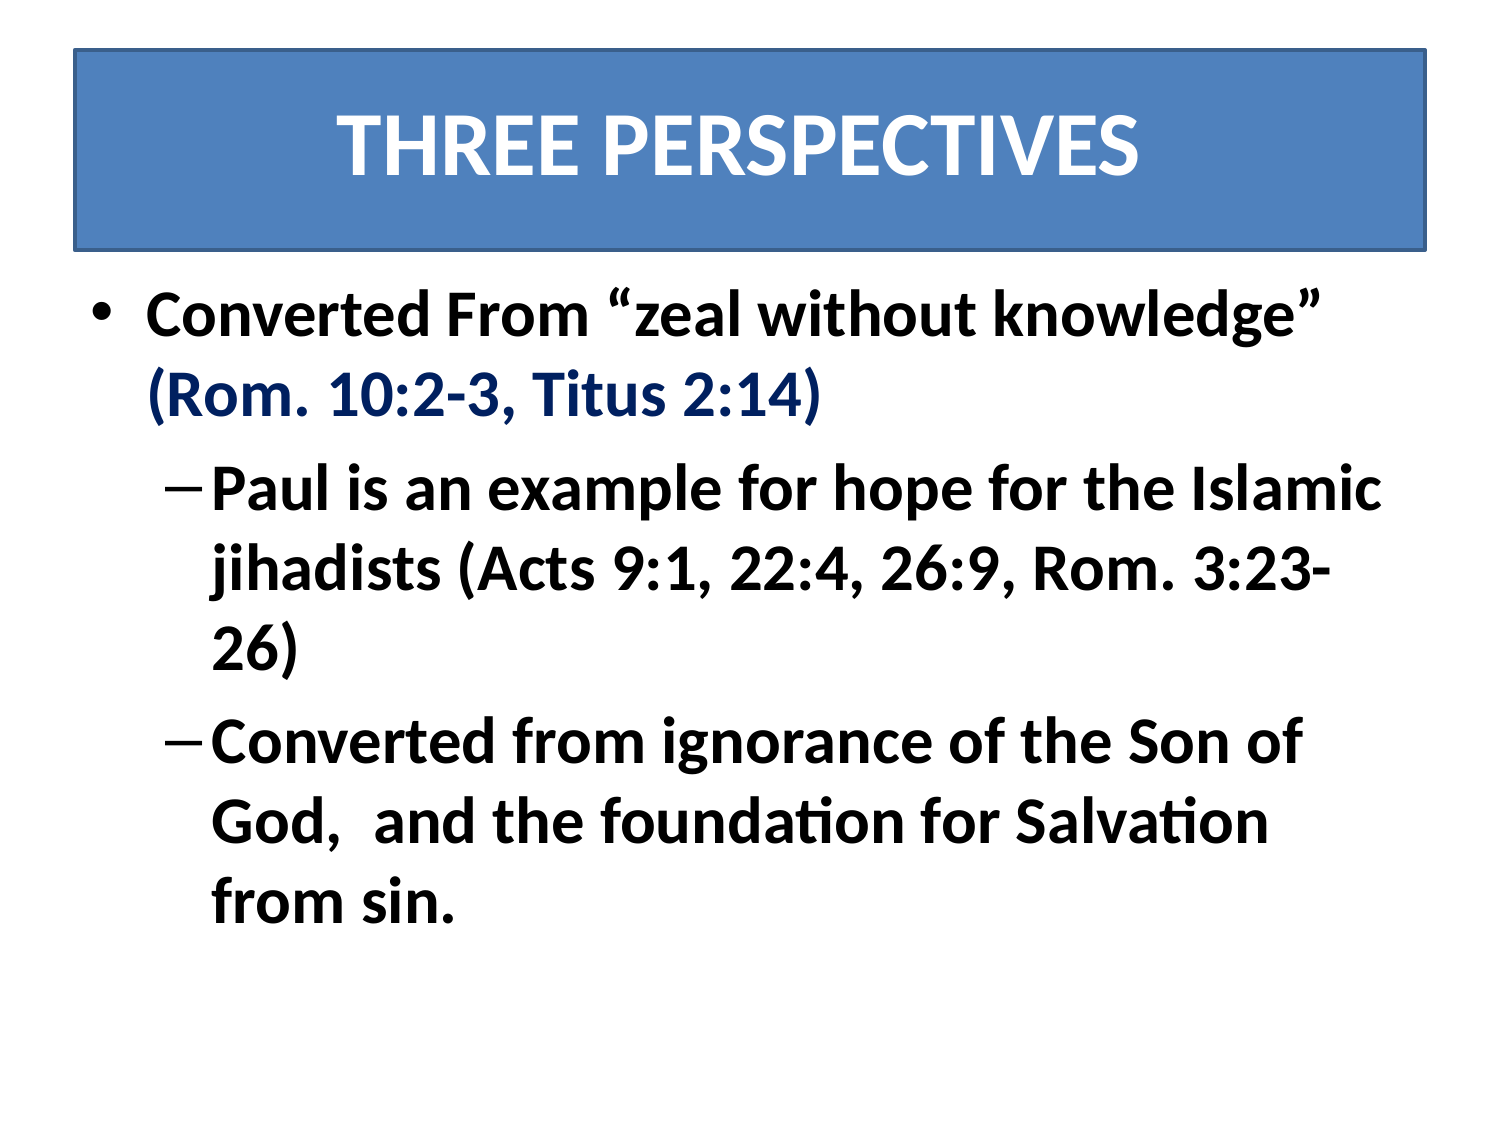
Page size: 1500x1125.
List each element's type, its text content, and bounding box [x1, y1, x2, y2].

text_box [73, 48, 1427, 252]
title THREE PERSPECTIVES [75, 45, 1425, 233]
list Converted From “zeal without knowledge” (Rom. 10:2-3, Titus 2:14) Paul is an example for hope for the Islamic jihadists (Acts 9:1, 22:4, 26:9, Rom. 3:23-26) Converted from ignorance of the Son of God, and the foundation for Salvation from sin. [75, 262, 1425, 1125]
